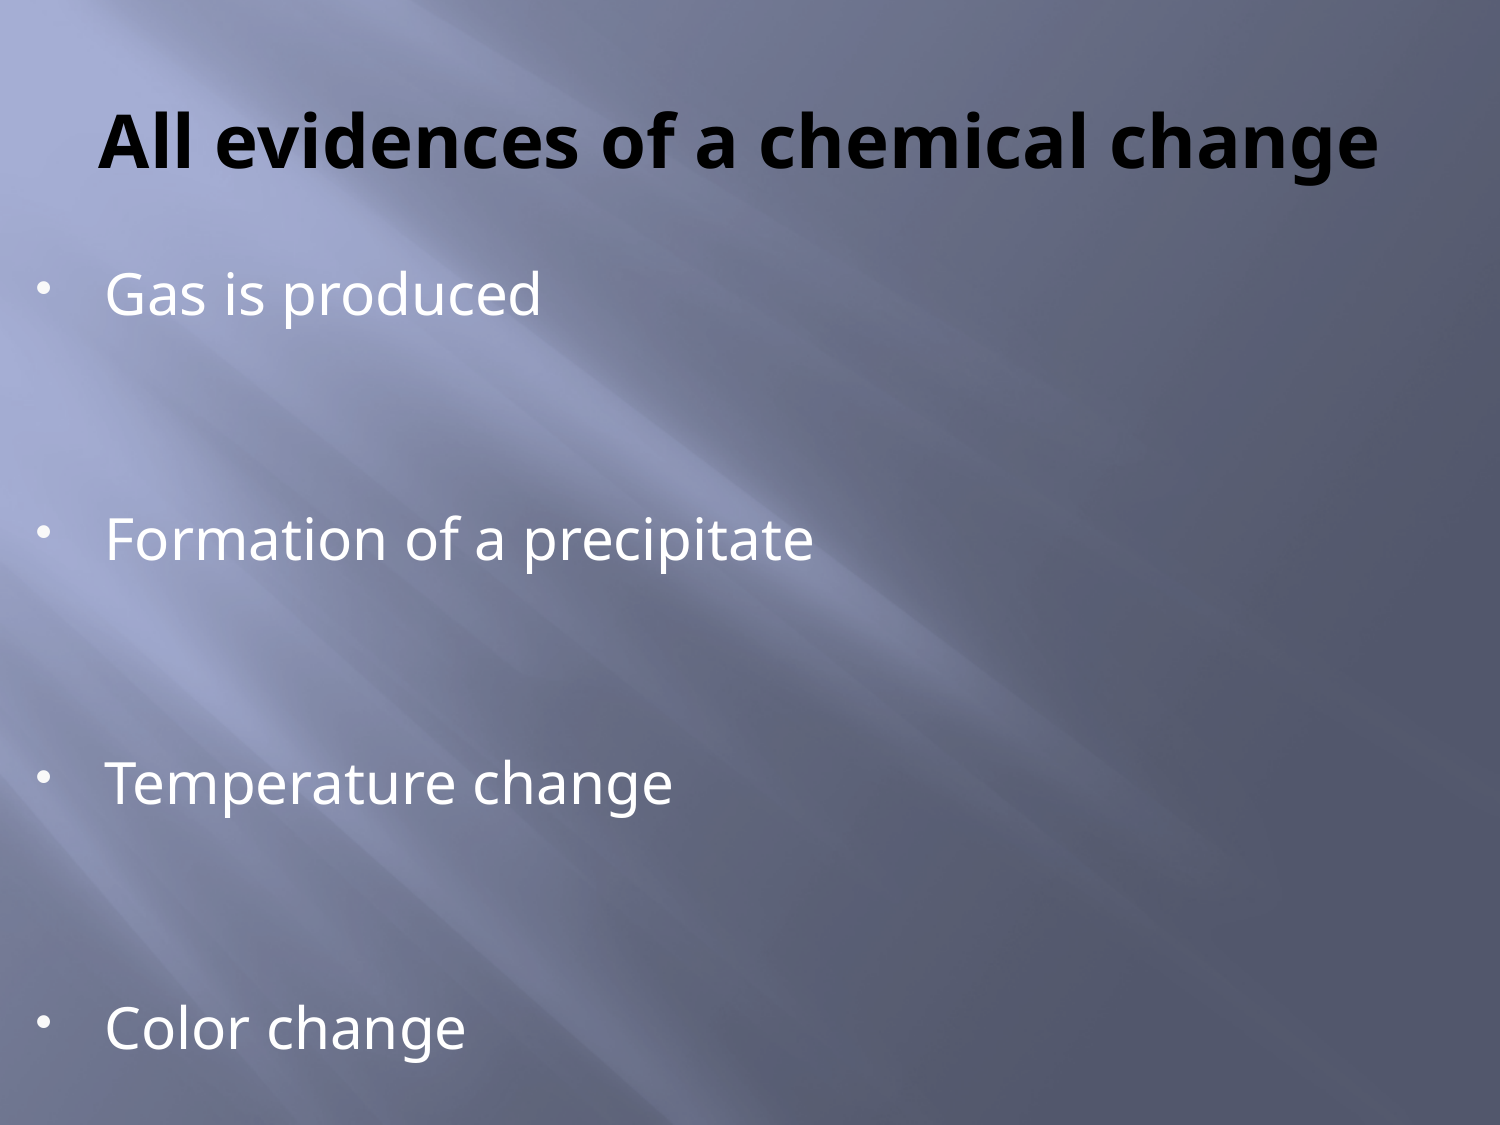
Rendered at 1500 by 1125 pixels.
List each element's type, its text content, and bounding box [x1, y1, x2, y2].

title All evidences of a chemical change [75, 45, 1425, 233]
list Gas is produced Formation of a precipitate Temperature change Color change [0, 249, 1500, 1125]
